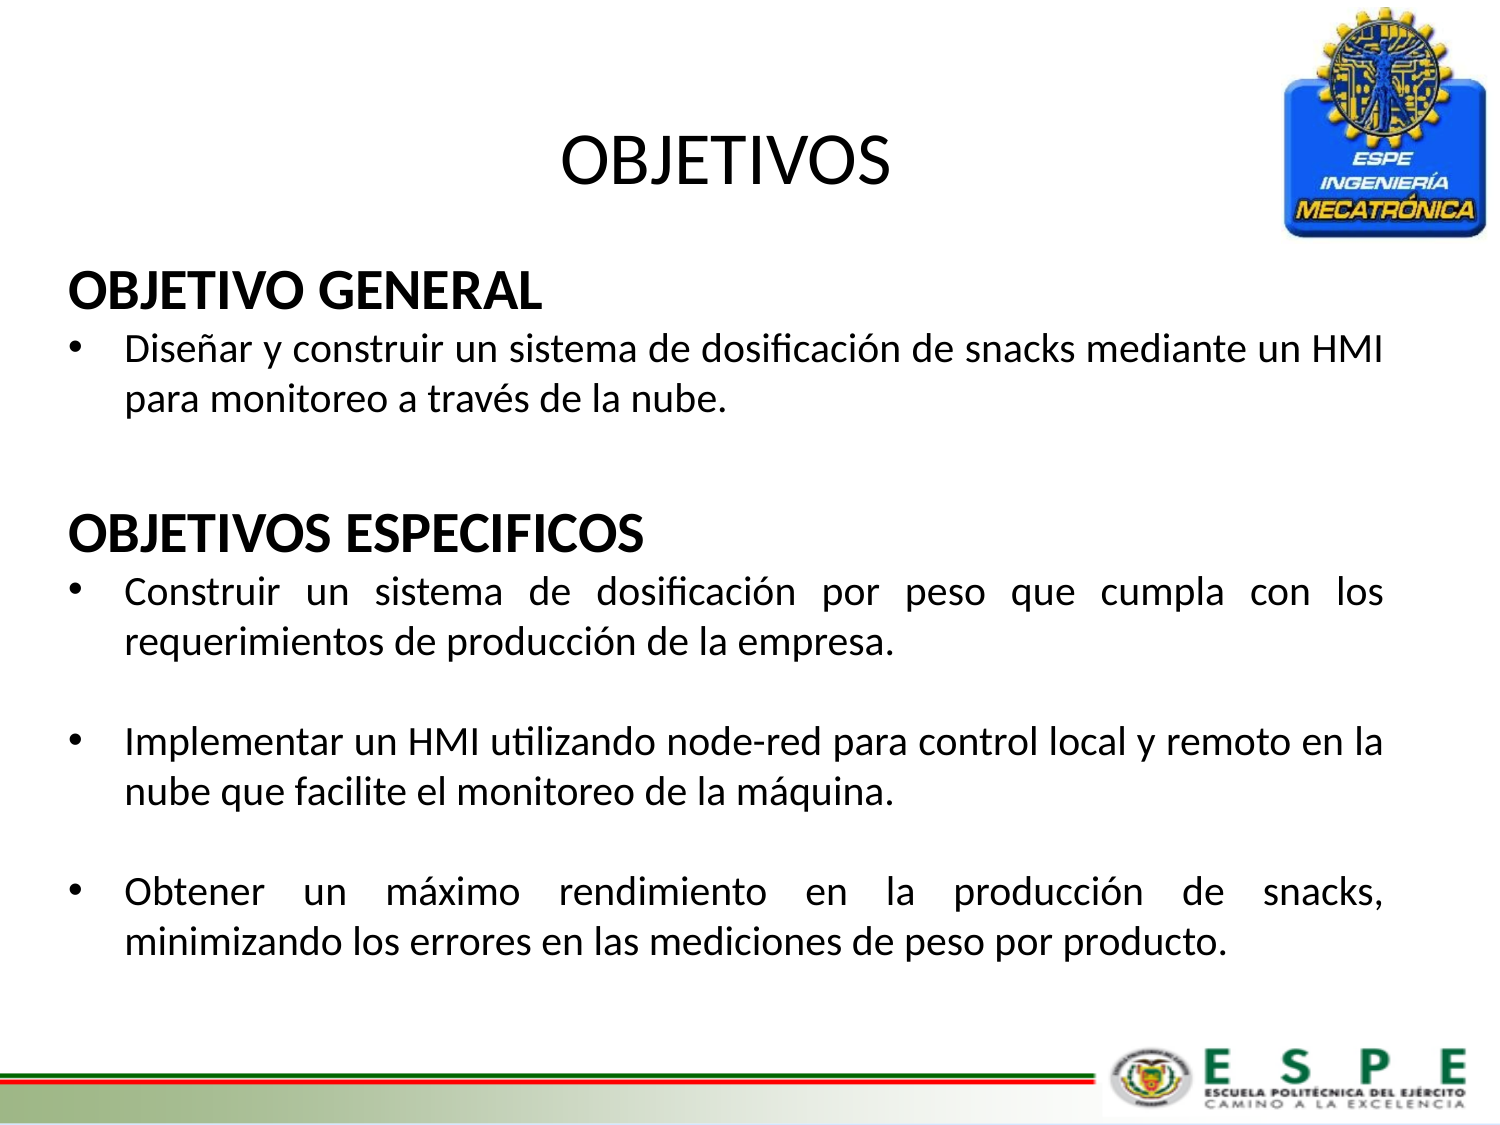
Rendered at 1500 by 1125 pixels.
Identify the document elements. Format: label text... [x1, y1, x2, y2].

picture [1281, 6, 1494, 244]
picture [0, 1034, 1500, 1125]
text_box OBJETIVOS ESPECIFICOS Construir un sistema de dosificación por peso que cumpla con los requerimientos de producción de la empresa. Implementar un HMI utilizando node-red para control local y remoto en la nube que facilite el monitoreo de la máquina. Obtener un máximo rendimiento en la producción de snacks, minimizando los errores en las mediciones de peso por producto. [53, 486, 1400, 972]
text_box OBJETIVO GENERAL Diseñar y construir un sistema de dosificación de snacks mediante un HMI para monitoreo a través de la nube. [53, 243, 1400, 429]
text_box OBJETIVOS [143, 101, 1276, 207]
